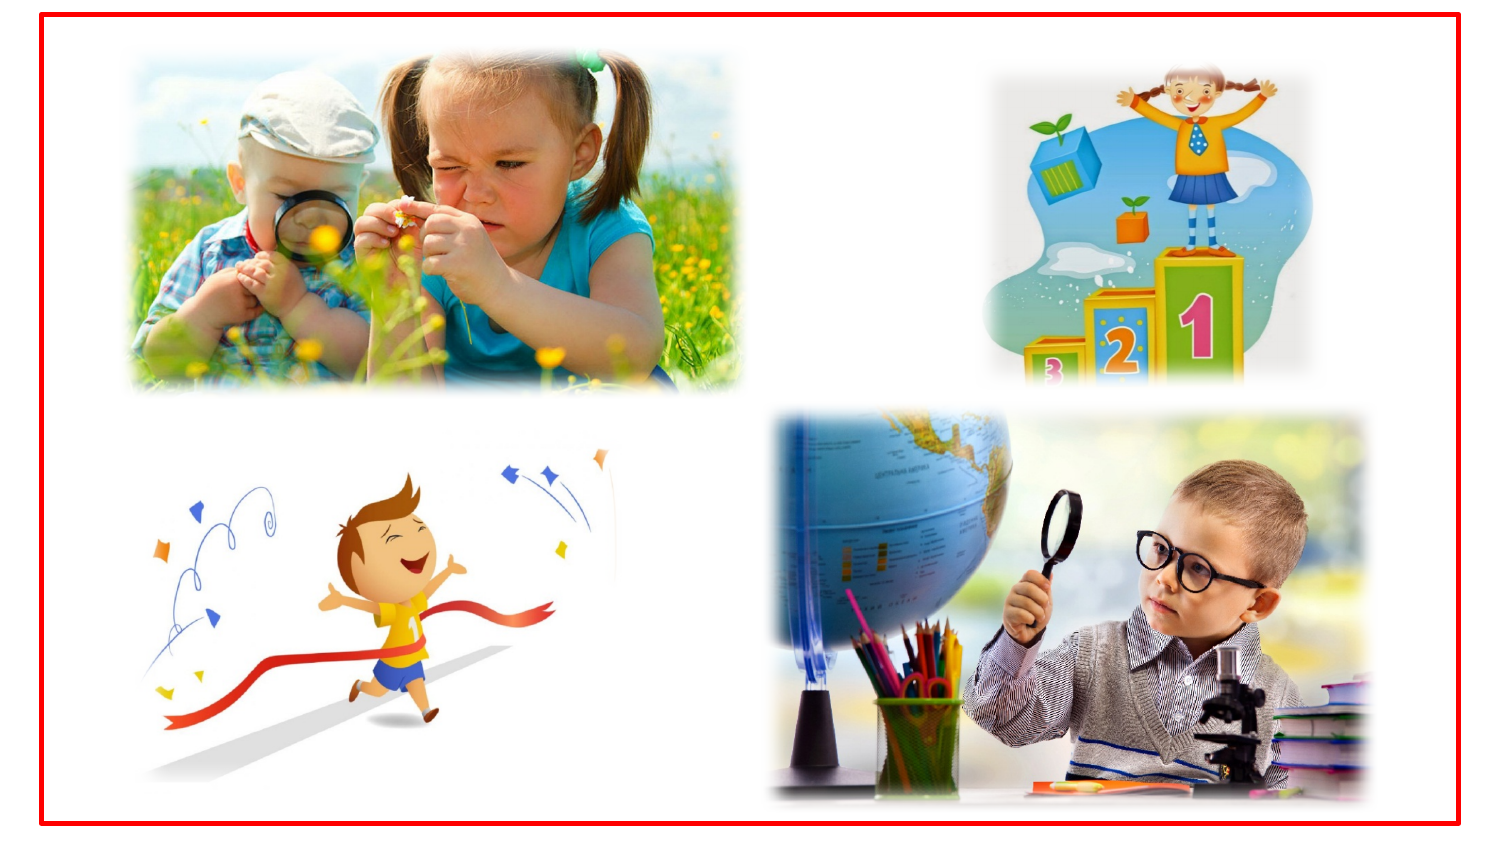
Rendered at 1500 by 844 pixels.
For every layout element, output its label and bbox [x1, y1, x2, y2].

picture [135, 428, 622, 794]
picture [761, 401, 1379, 813]
picture [117, 43, 751, 400]
picture [974, 58, 1328, 391]
text_box [39, 12, 1461, 826]
